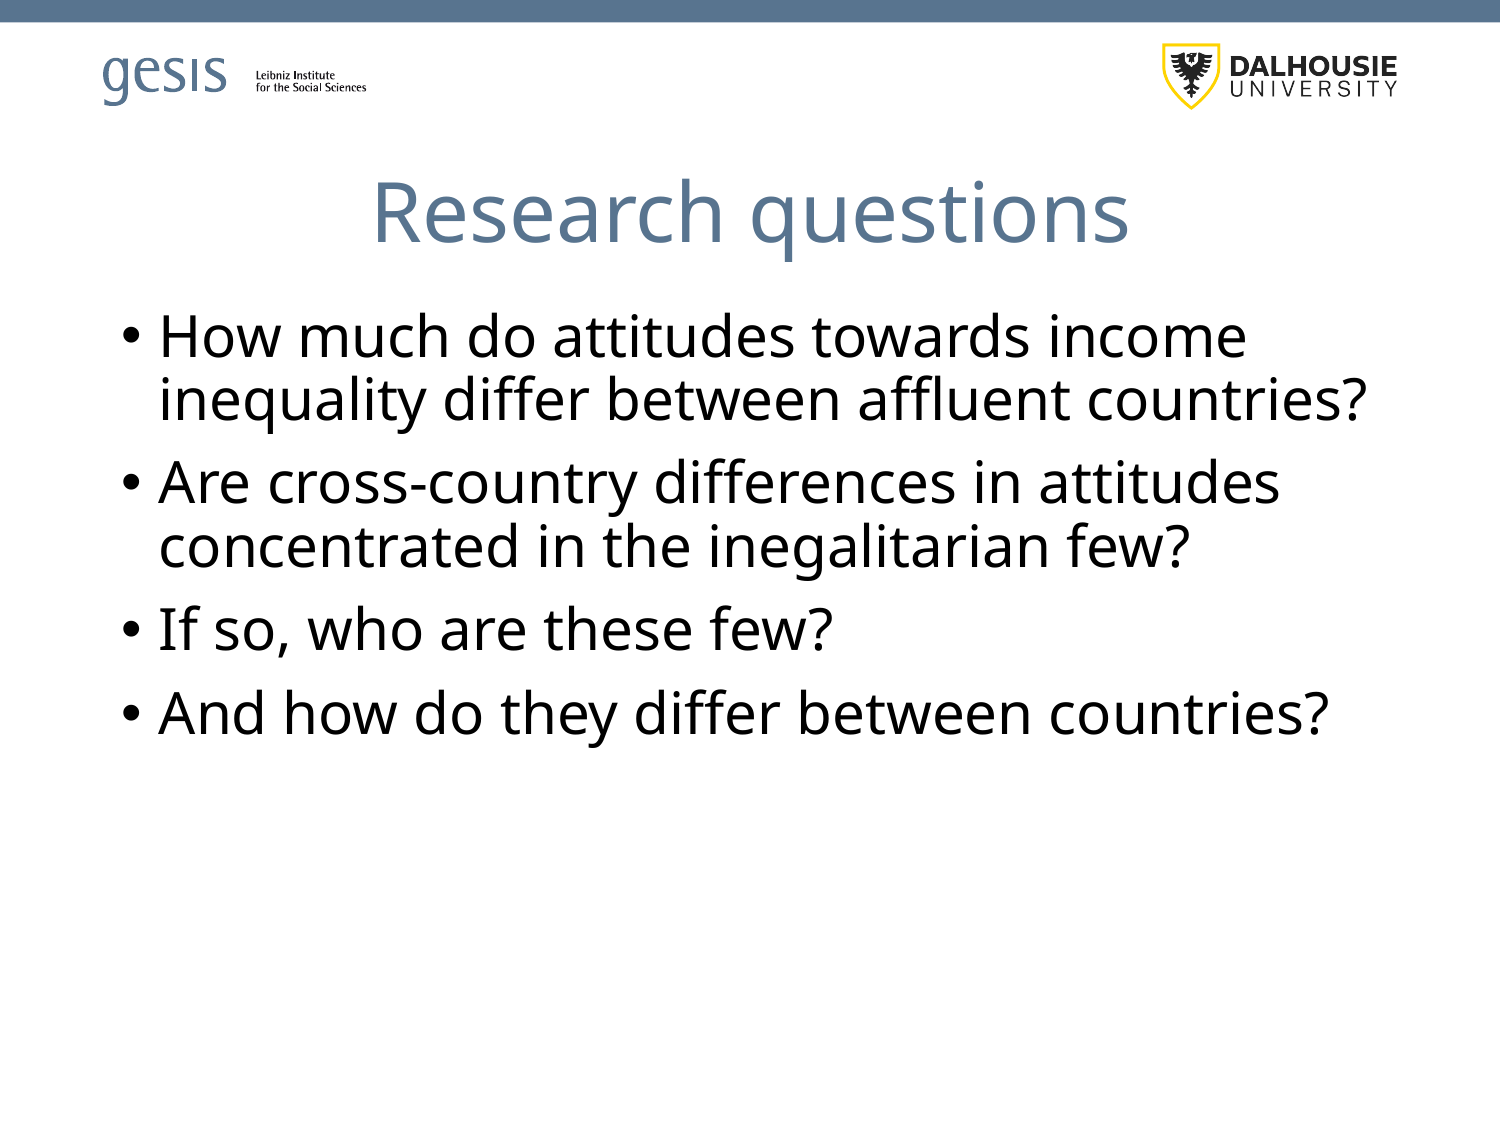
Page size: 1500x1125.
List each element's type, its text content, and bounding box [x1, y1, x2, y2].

picture [1162, 43, 1397, 110]
title Research questions [106, 152, 1397, 278]
list How much do attitudes towards income inequality differ between affluent countries? Are cross-country differences in attitudes concentrated in the inegalitarian few? If so, who are these few? And how do they differ between countries? [106, 299, 1397, 1014]
